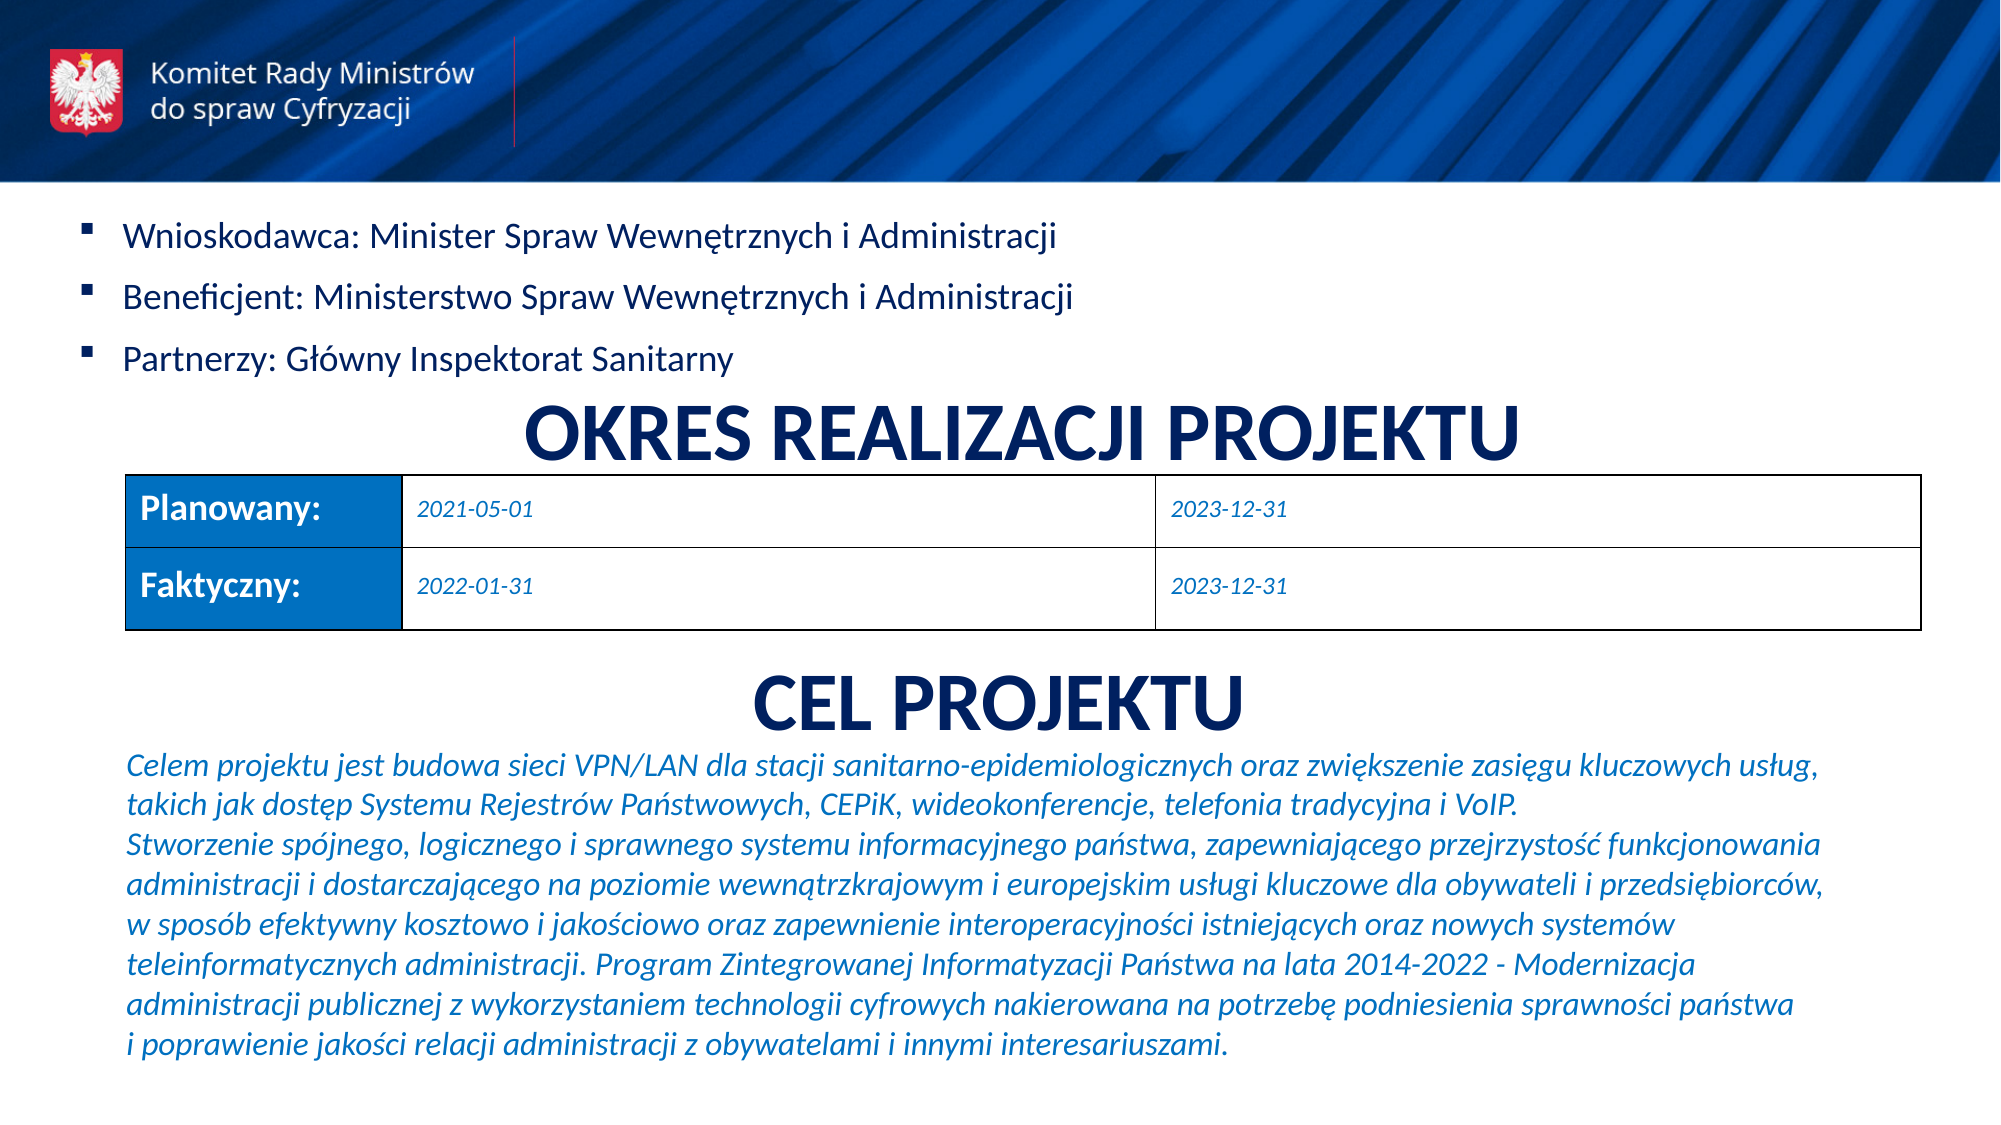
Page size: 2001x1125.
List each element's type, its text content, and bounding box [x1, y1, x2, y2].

text_box OKRES REALIZACJI PROJEKTU [325, 369, 1722, 474]
table_cell Faktyczny: [126, 548, 401, 629]
table_cell 2022-01-31 [403, 548, 1155, 629]
table_header 2021-05-01 [403, 476, 1155, 547]
table_header 2023-12-31 [1156, 476, 1920, 547]
table_cell 2023-12-31 [1156, 548, 1920, 629]
text_box CEL PROJEKTU [0, 640, 2000, 764]
text_box Wnioskodawca: Minister Spraw Wewnętrznych i Administracji Beneficjent: Ministerstwo Spraw Wewnętrznych i Administracji Partnerzy: Główny Inspektorat Sanitarny [63, 203, 1447, 387]
text_box Celem projektu jest budowa sieci VPN/LAN dla stacji sanitarno-epidemiologicznych oraz zwiększenie zasięgu kluczowych usług, takich jak dostęp Systemu Rejestrów Państwowych, CEPiK, wideokonferencje, telefonia tradycyjna i VoIP. Stworzenie spójnego, logicznego i sprawnego systemu informacyjnego państwa, zapewniającego przejrzystość funkcjonowania administracji i dostarczającego na poziomie wewnątrzkrajowym i europejskim usługi kluczowe dla obywateli i przedsiębiorców, w sposób efektywny kosztowo i jakościowo oraz zapewnienie interoperacyjności istniejących oraz nowych systemów teleinformatycznych administracji. Program Zintegrowanej Informatyzacji Państwa na lata 2014-2022 - Modernizacja administracji publicznej z wykorzystaniem technologii cyfrowych nakierowana na potrzebę podniesienia sprawności państwa i poprawienie jakości relacji administracji z obywatelami i innymi interesariuszami. [111, 735, 1889, 1070]
table_header Planowany: [126, 476, 401, 547]
picture [0, 0, 2001, 1125]
